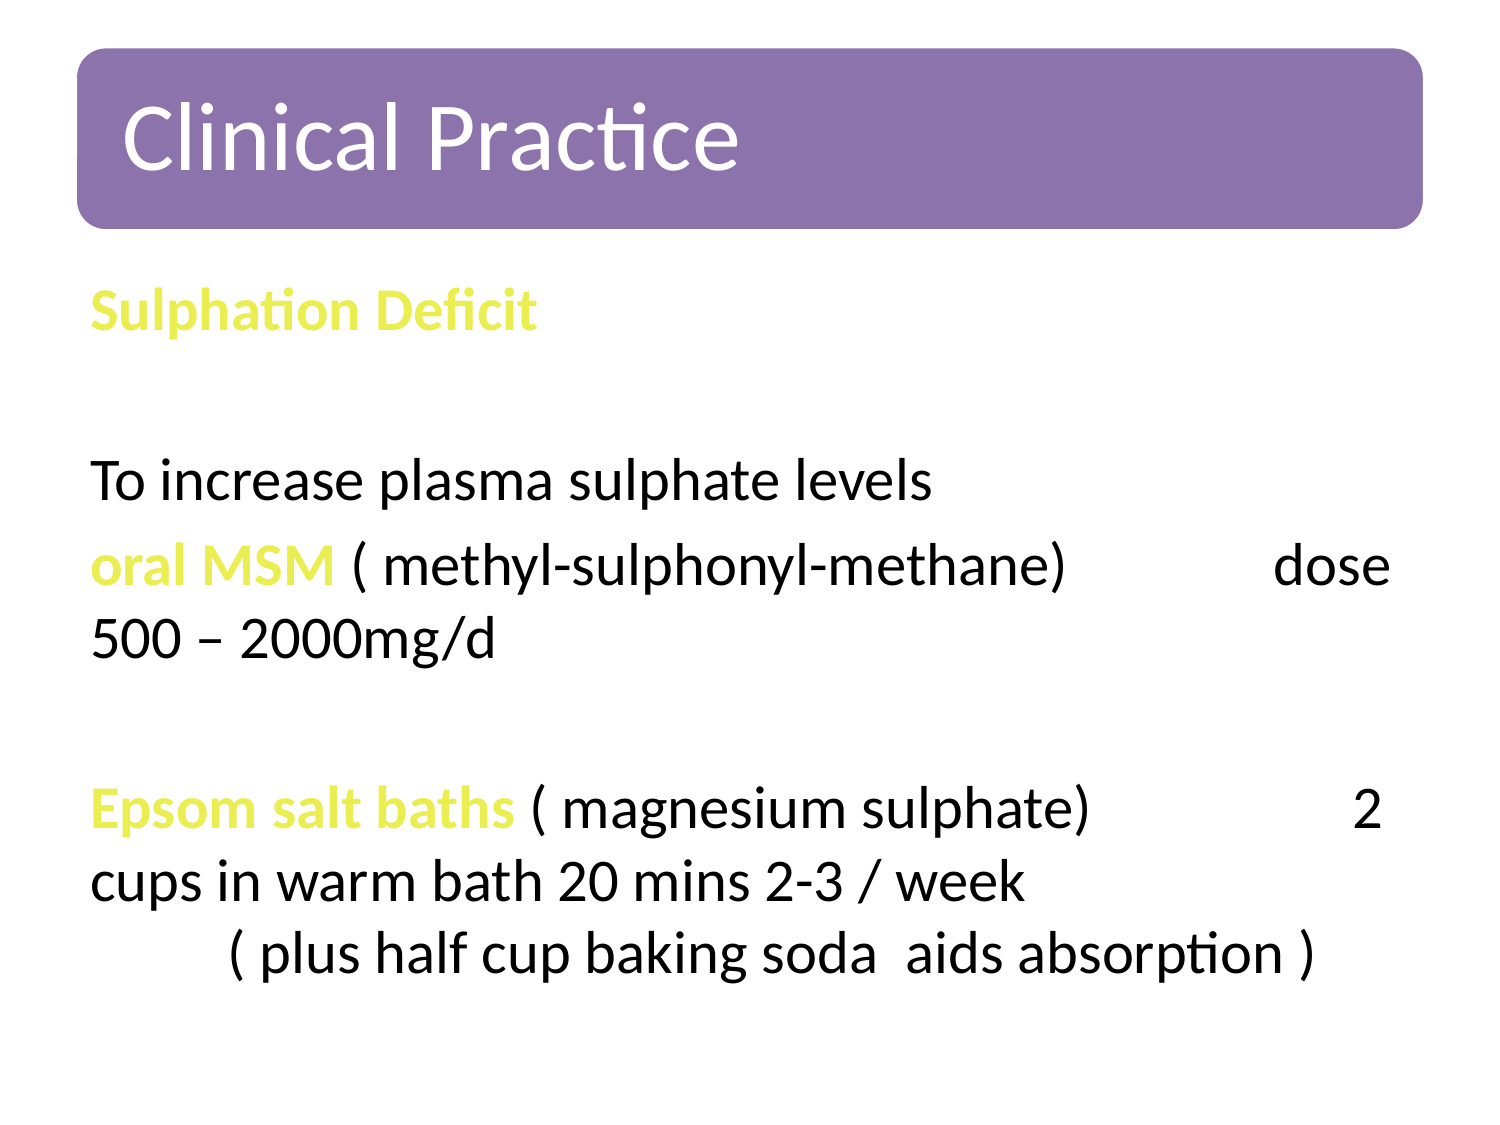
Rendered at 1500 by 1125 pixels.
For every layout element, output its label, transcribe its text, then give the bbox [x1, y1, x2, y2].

list Sulphation Deficit To increase plasma sulphate levels oral MSM ( methyl-sulphonyl-methane) dose 500 – 2000mg/d Epsom salt baths ( magnesium sulphate) 2 cups in warm bath 20 mins 2-3 / week ( plus half cup baking soda aids absorption ) [75, 262, 1425, 1005]
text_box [74, 44, 1426, 233]
